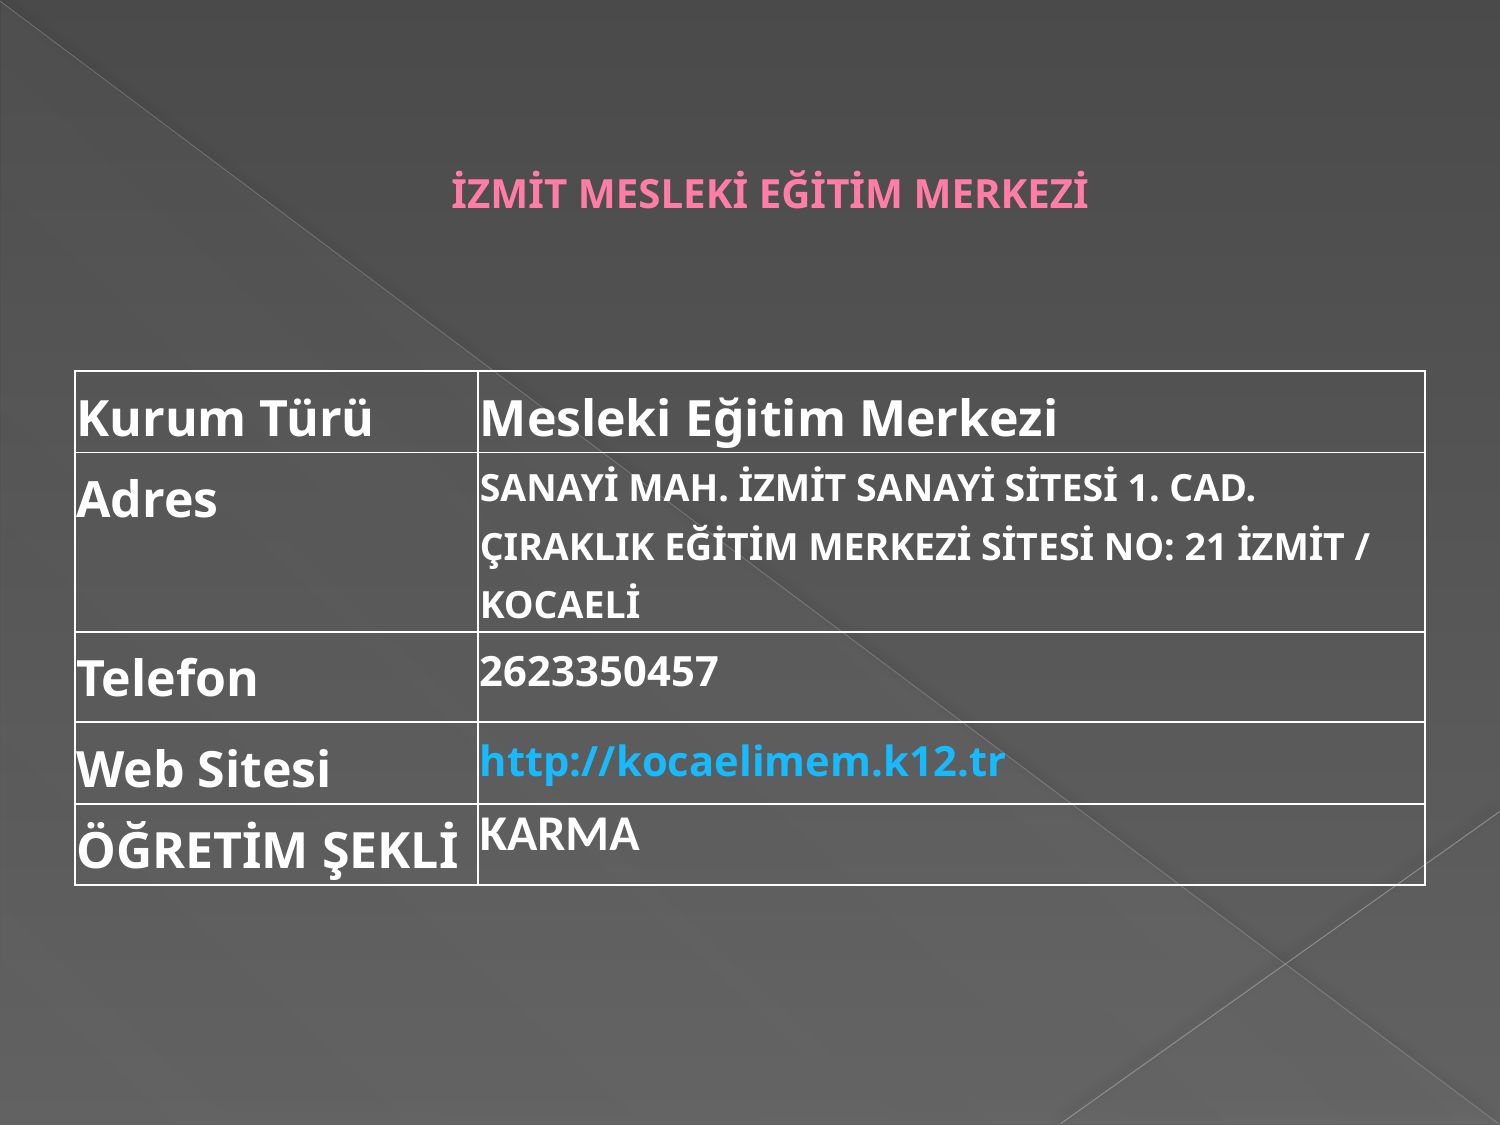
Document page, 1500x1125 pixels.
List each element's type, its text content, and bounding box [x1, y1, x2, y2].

table_cell KARMA [479, 805, 1424, 884]
table_cell http://kocaelimem.k12.tr [479, 723, 1424, 803]
title İZMİT MESLEKİ EĞİTİM MERKEZİ [75, 160, 1425, 274]
table_cell Web Sitesi [76, 723, 477, 803]
table_cell Telefon [76, 633, 477, 721]
table_cell 2623350457 [479, 633, 1424, 721]
table_cell Adres [76, 453, 477, 631]
table_header Mesleki Eğitim Merkezi [479, 372, 1424, 452]
table_cell ÖĞRETİM ŞEKLİ [76, 805, 477, 884]
table_header Kurum Türü [76, 372, 477, 452]
table_cell SANAYİ MAH. İZMİT SANAYİ SİTESİ 1. CAD. ÇIRAKLIK EĞİTİM MERKEZİ SİTESİ NO: 21 İZMİT / KOCAELİ [479, 453, 1424, 631]
